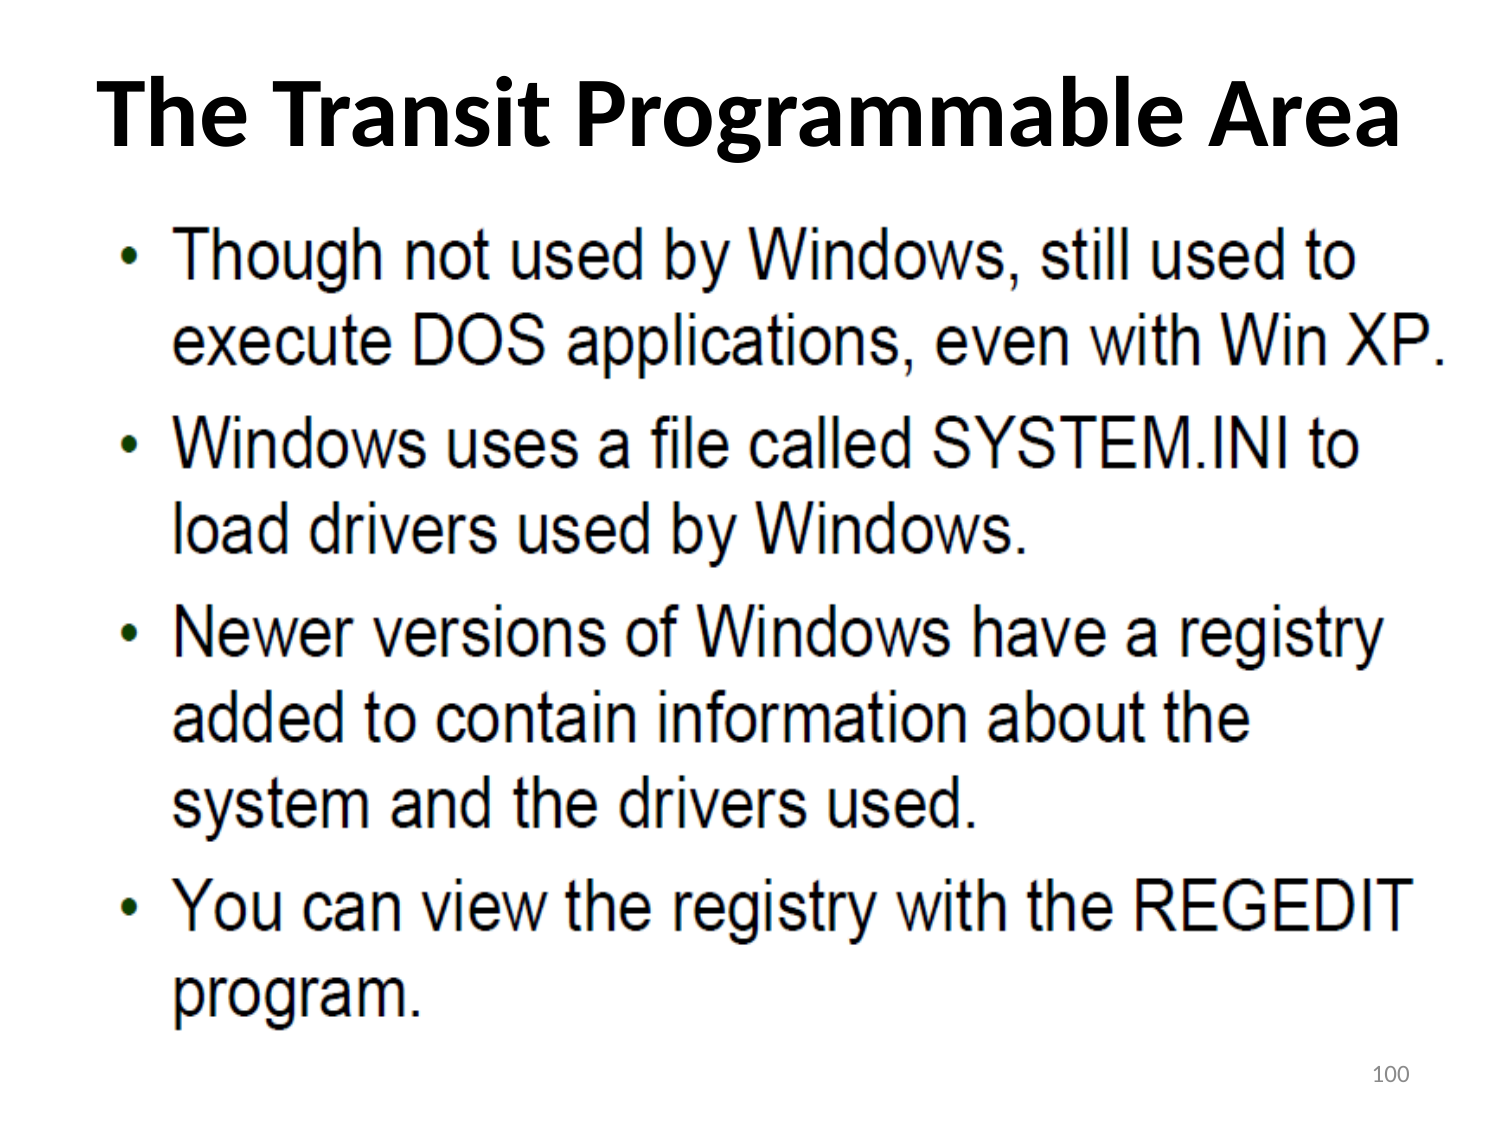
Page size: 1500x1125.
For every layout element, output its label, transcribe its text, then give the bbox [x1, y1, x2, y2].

picture [99, 212, 1451, 1051]
slide_number 100 [1074, 1059, 1425, 1103]
title The Transit Programmable Area [75, 24, 1425, 188]
